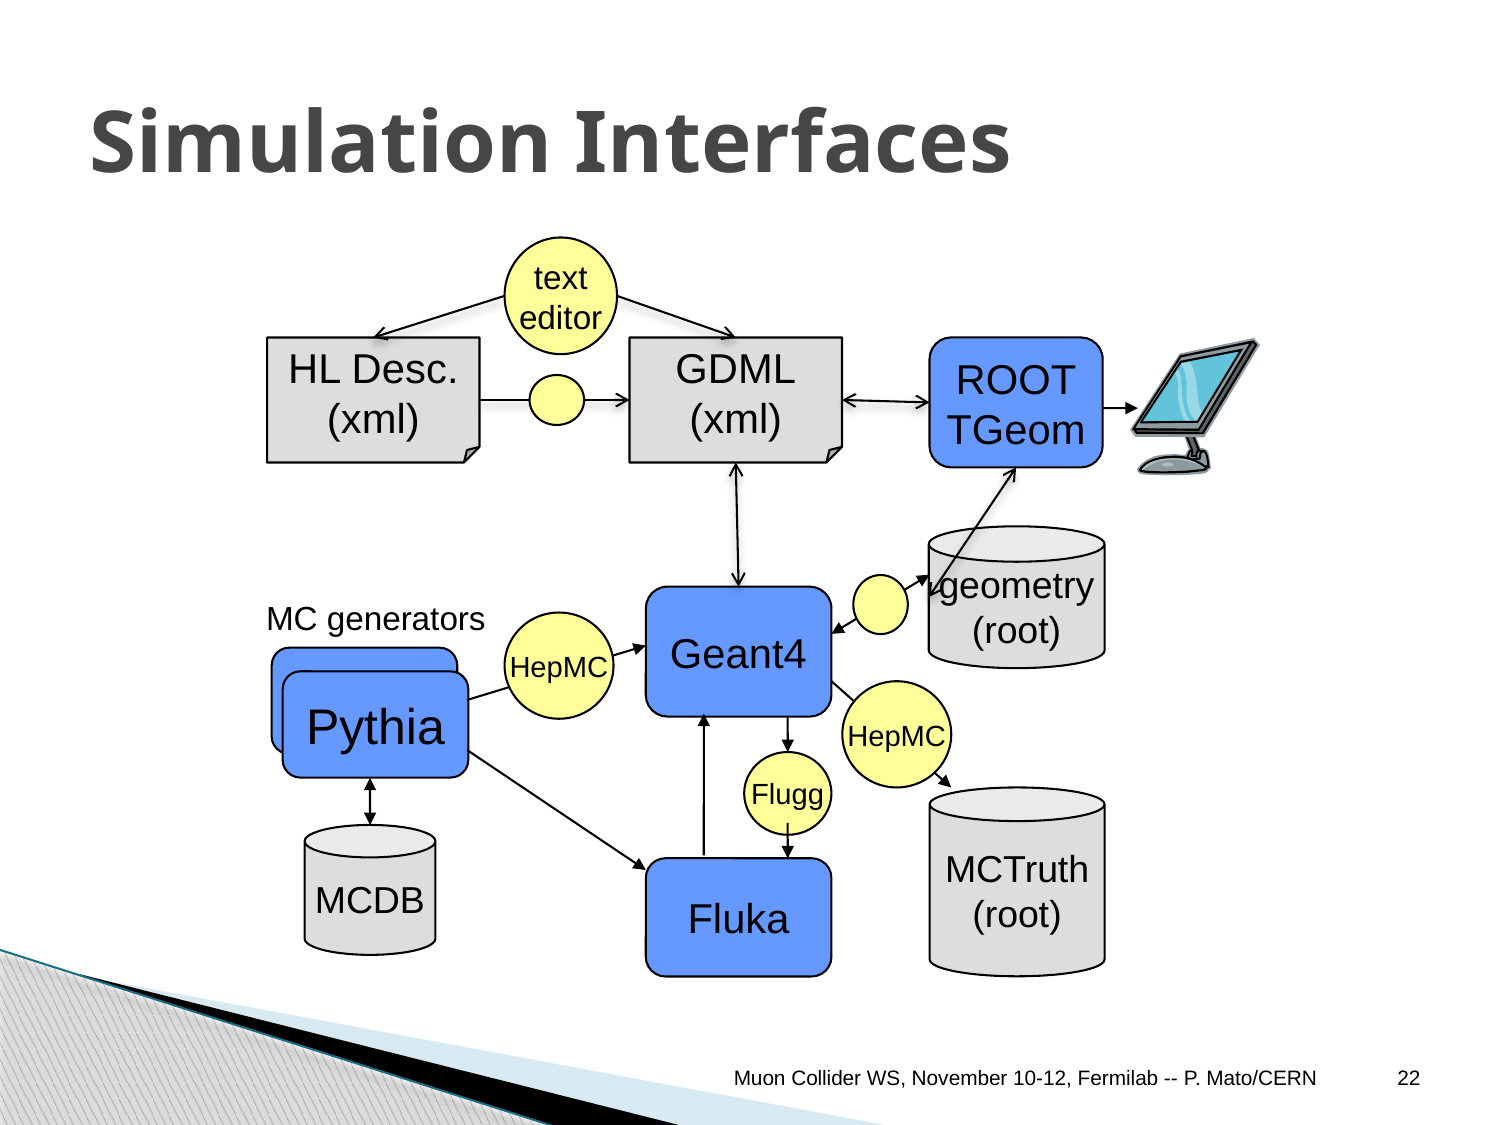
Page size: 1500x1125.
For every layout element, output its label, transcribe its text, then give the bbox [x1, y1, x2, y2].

footer Muon Collider WS, November 10-12, Fermilab -- P. Mato/CERN [637, 1037, 1338, 1098]
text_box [249, 237, 1261, 977]
title Simulation Interfaces [75, 45, 1425, 233]
slide_number 22 [1374, 1037, 1435, 1098]
